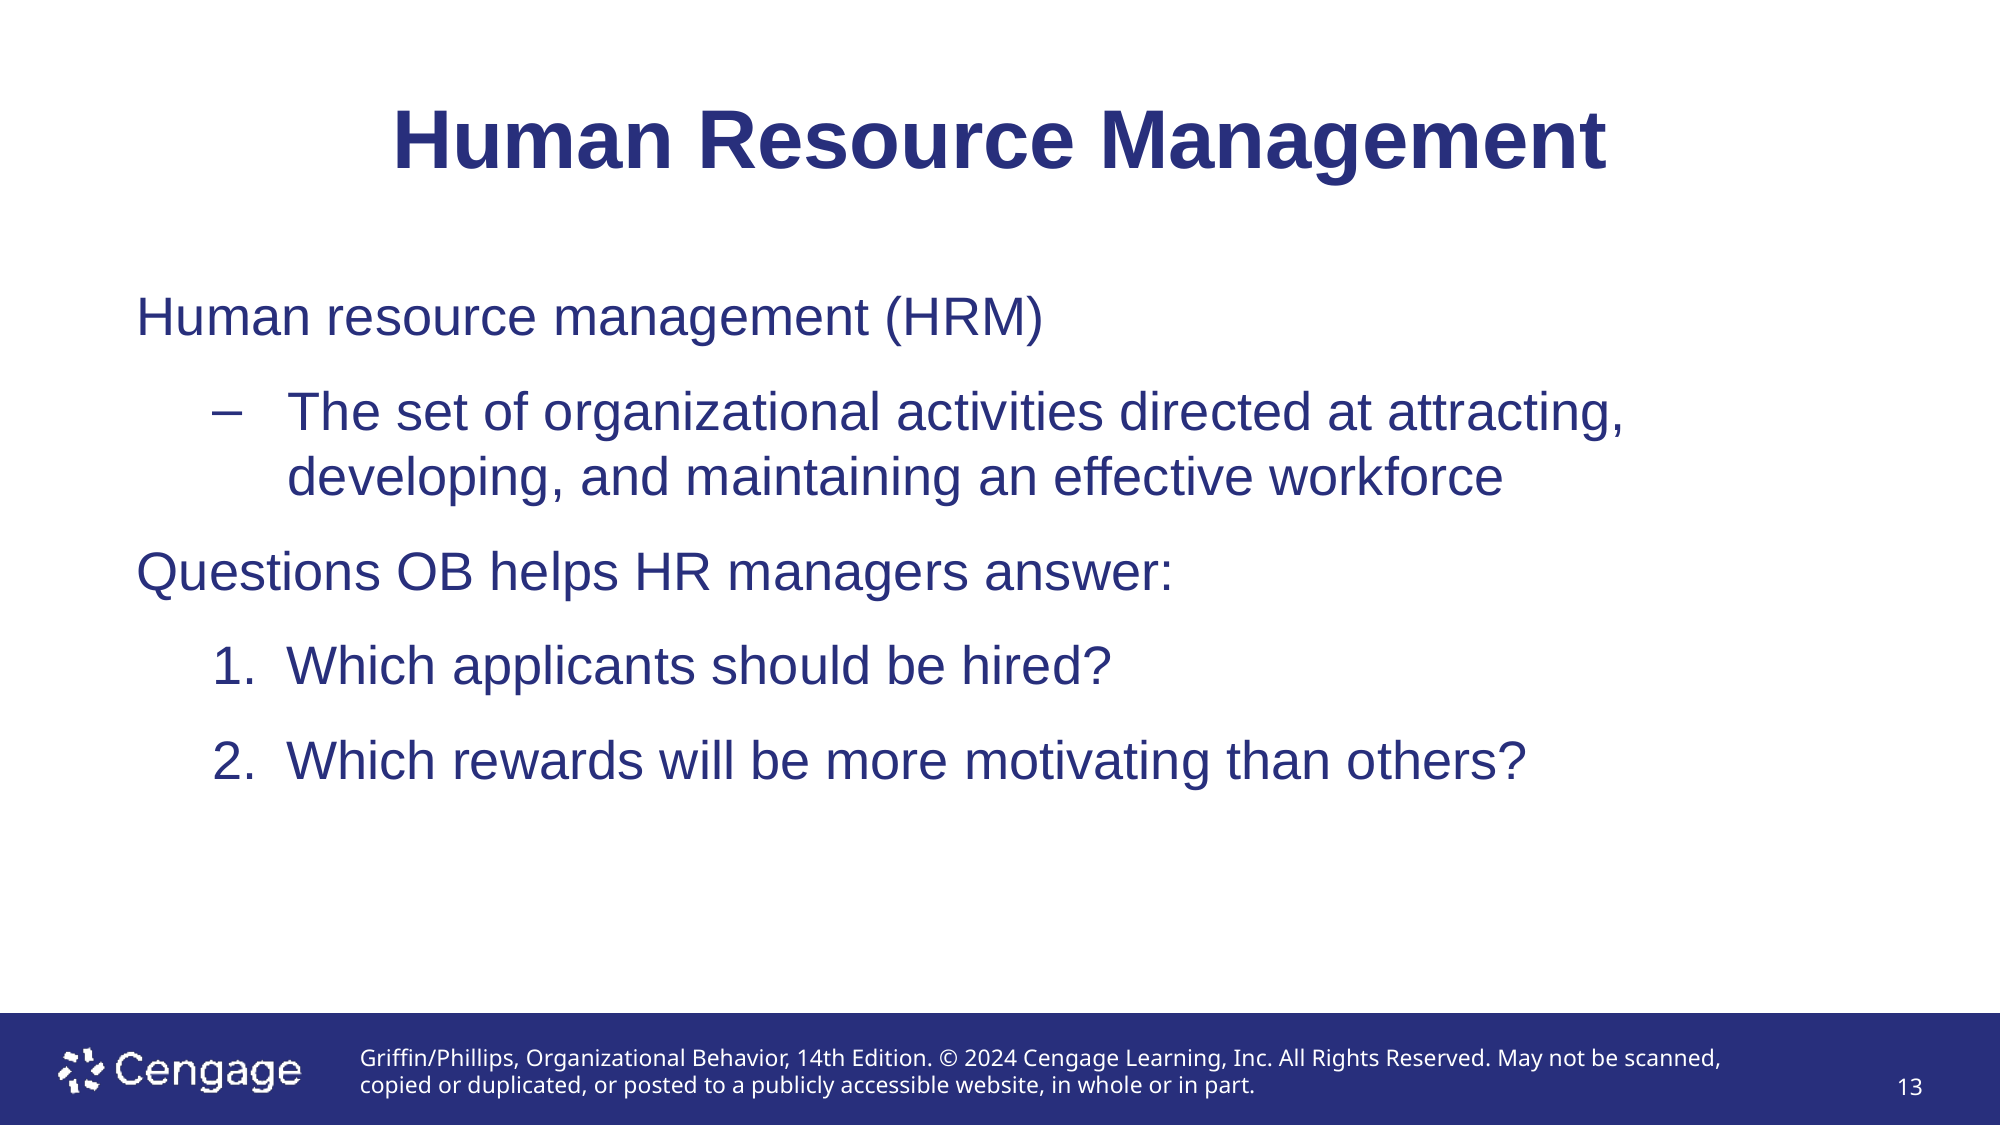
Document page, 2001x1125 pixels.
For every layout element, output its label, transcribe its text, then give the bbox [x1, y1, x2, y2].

list Human resource management (HRM) The set of organizational activities directed at attracting, developing, and maintaining an effective workforce Questions OB helps HR managers answer: Which applicants should be hired? Which rewards will be more motivating than others? [121, 274, 1880, 1025]
title Human Resource Management [137, 59, 1863, 212]
picture [30, 1020, 329, 1122]
